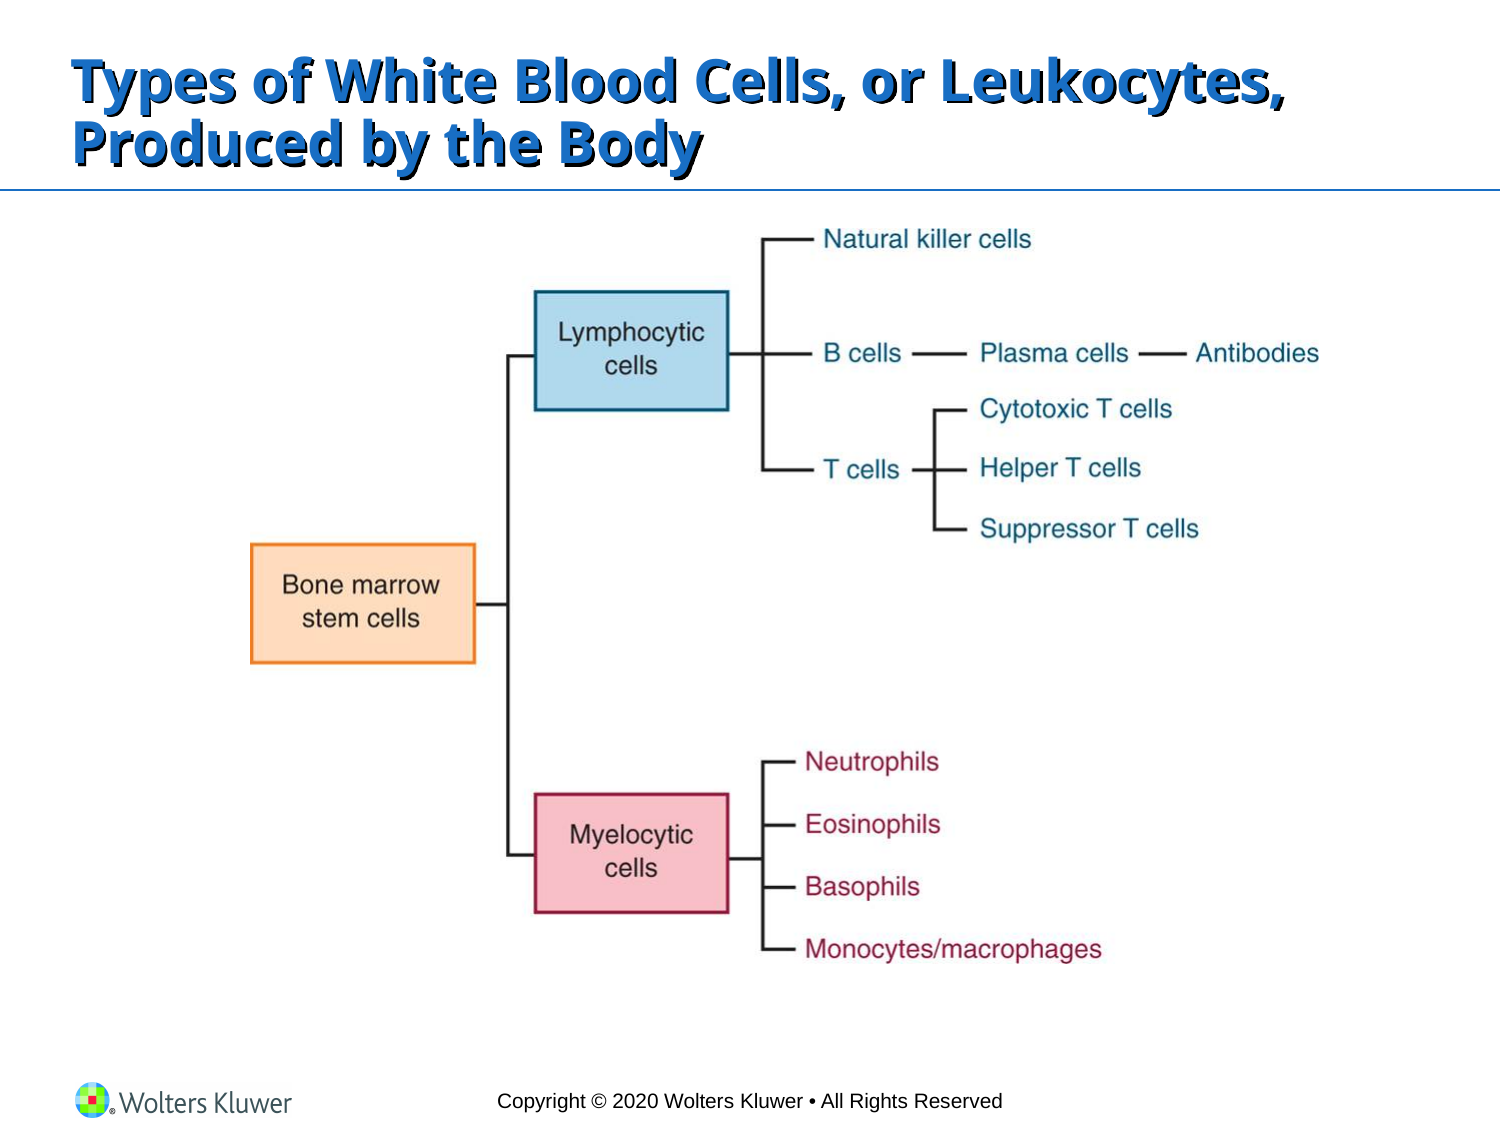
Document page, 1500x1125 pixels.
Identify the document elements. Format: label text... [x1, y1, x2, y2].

title Types of White Blood Cells, or Leukocytes, Produced by the Body [70, 49, 1469, 177]
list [250, 227, 1320, 964]
picture [75, 1082, 292, 1118]
